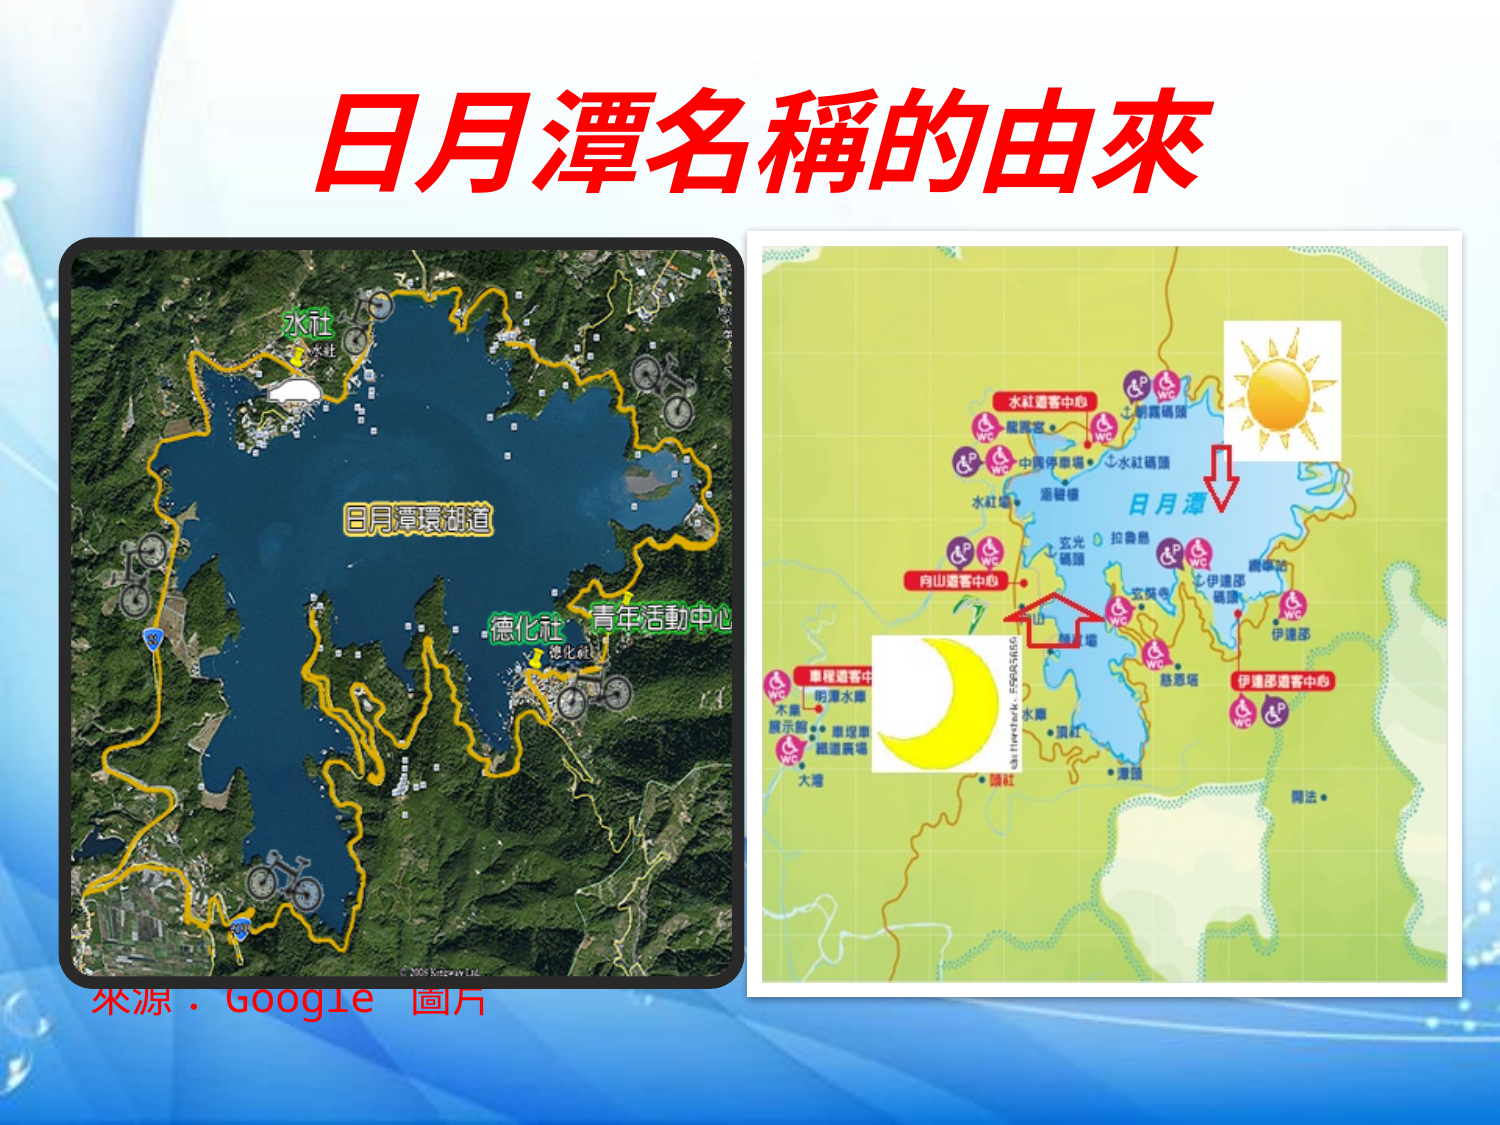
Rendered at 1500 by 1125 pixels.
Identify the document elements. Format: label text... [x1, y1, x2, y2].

list 來源：Google 圖片 [75, 990, 1425, 1083]
picture [0, 0, 1500, 1125]
title 日月潭名稱的由來 [75, 45, 1425, 233]
